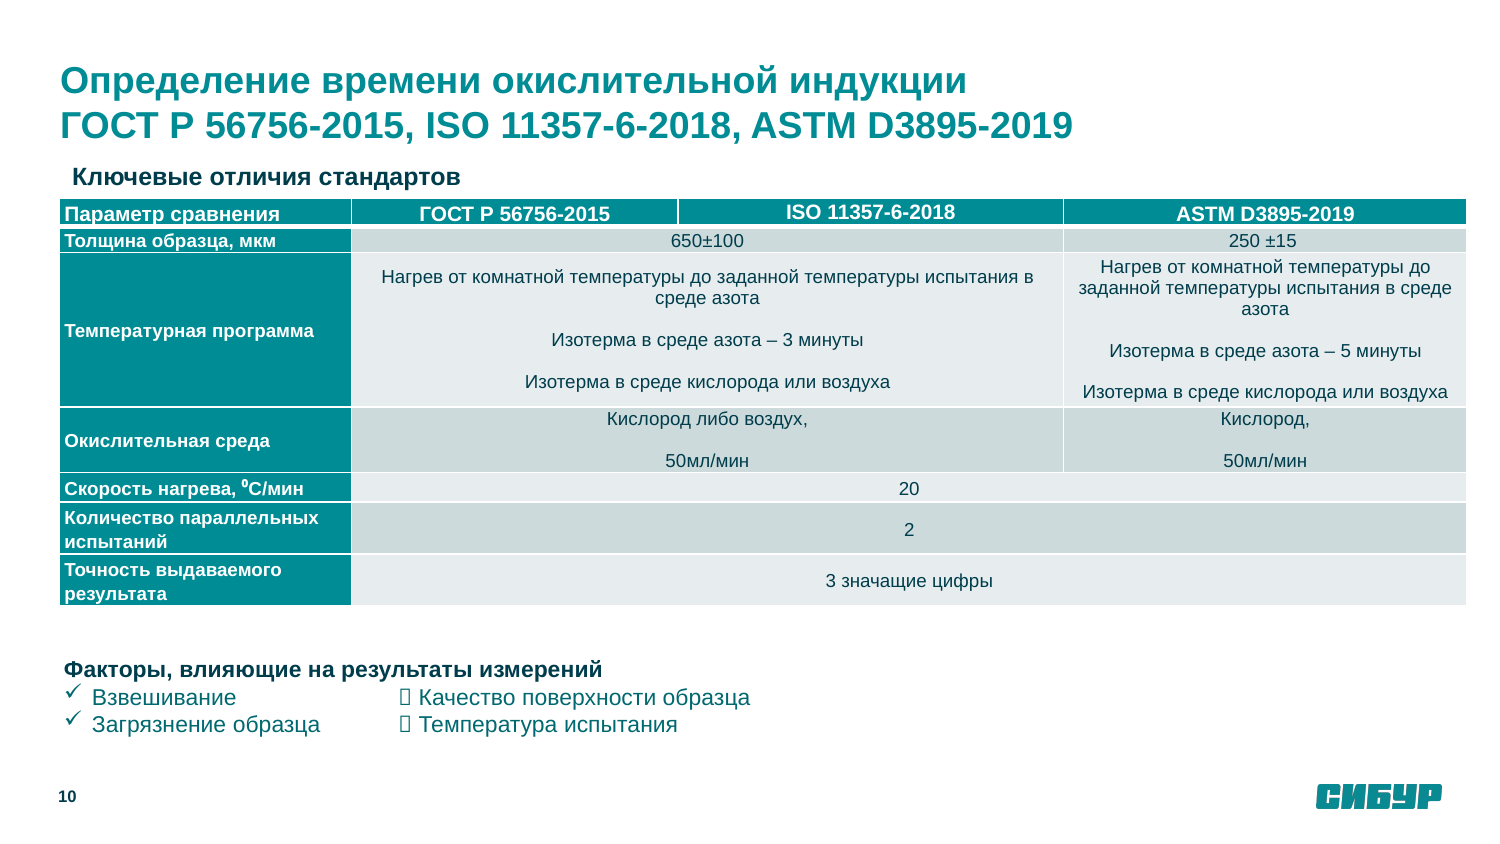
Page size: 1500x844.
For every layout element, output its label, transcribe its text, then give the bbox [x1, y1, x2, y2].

table_cell Скорость нагрева, ⁰С/мин [60, 473, 351, 501]
table_cell 250 ±15 [1064, 229, 1466, 252]
slide_number 10 [58, 780, 113, 812]
table_header ГОСТ Р 56756-2015 [352, 199, 677, 224]
table_cell 650±100 [352, 229, 1063, 252]
table_cell Кислород либо воздух, 50мл/мин [352, 408, 1063, 472]
table_header Параметр сравнения [60, 199, 351, 224]
picture [1316, 784, 1442, 809]
table_cell Толщина образца, мкм [60, 229, 351, 252]
table_cell 3 значащие цифры [352, 555, 1466, 605]
table_cell Нагрев от комнатной температуры до заданной температуры испытания в среде азота Изотерма в среде азота – 3 минуты Изотерма в среде кислорода или воздуха [352, 253, 1063, 406]
table_header ASTM D3895-2019 [1064, 199, 1466, 224]
table_cell Окислительная среда [60, 408, 351, 472]
table_cell Нагрев от комнатной температуры до заданной температуры испытания в среде азота Изотерма в среде азота – 5 минуты Изотерма в среде кислорода или воздуха [1064, 253, 1466, 406]
table_cell Температурная программа [60, 253, 351, 406]
table_cell Количество параллельных испытаний [60, 503, 351, 553]
table_cell 20 [352, 473, 1466, 501]
table_cell Кислород, 50мл/мин [1064, 408, 1466, 472]
text_box Ключевые отличия стандартов [59, 154, 1499, 198]
text_box Определение времени окислительной индукции ГОСТ Р 56756-2015, ISO 11357-6-2018, ASTM D3895-2019 [60, 56, 1420, 145]
table_cell Точность выдаваемого результата [60, 555, 351, 605]
table_header ISO 11357-6-2018 [679, 199, 1063, 224]
table_cell 2 [352, 503, 1466, 553]
text_box Факторы, влияющие на результаты измерений Взвешивание  Качество поверхности образца Загрязнение образца  Температура испытания [50, 648, 1500, 744]
